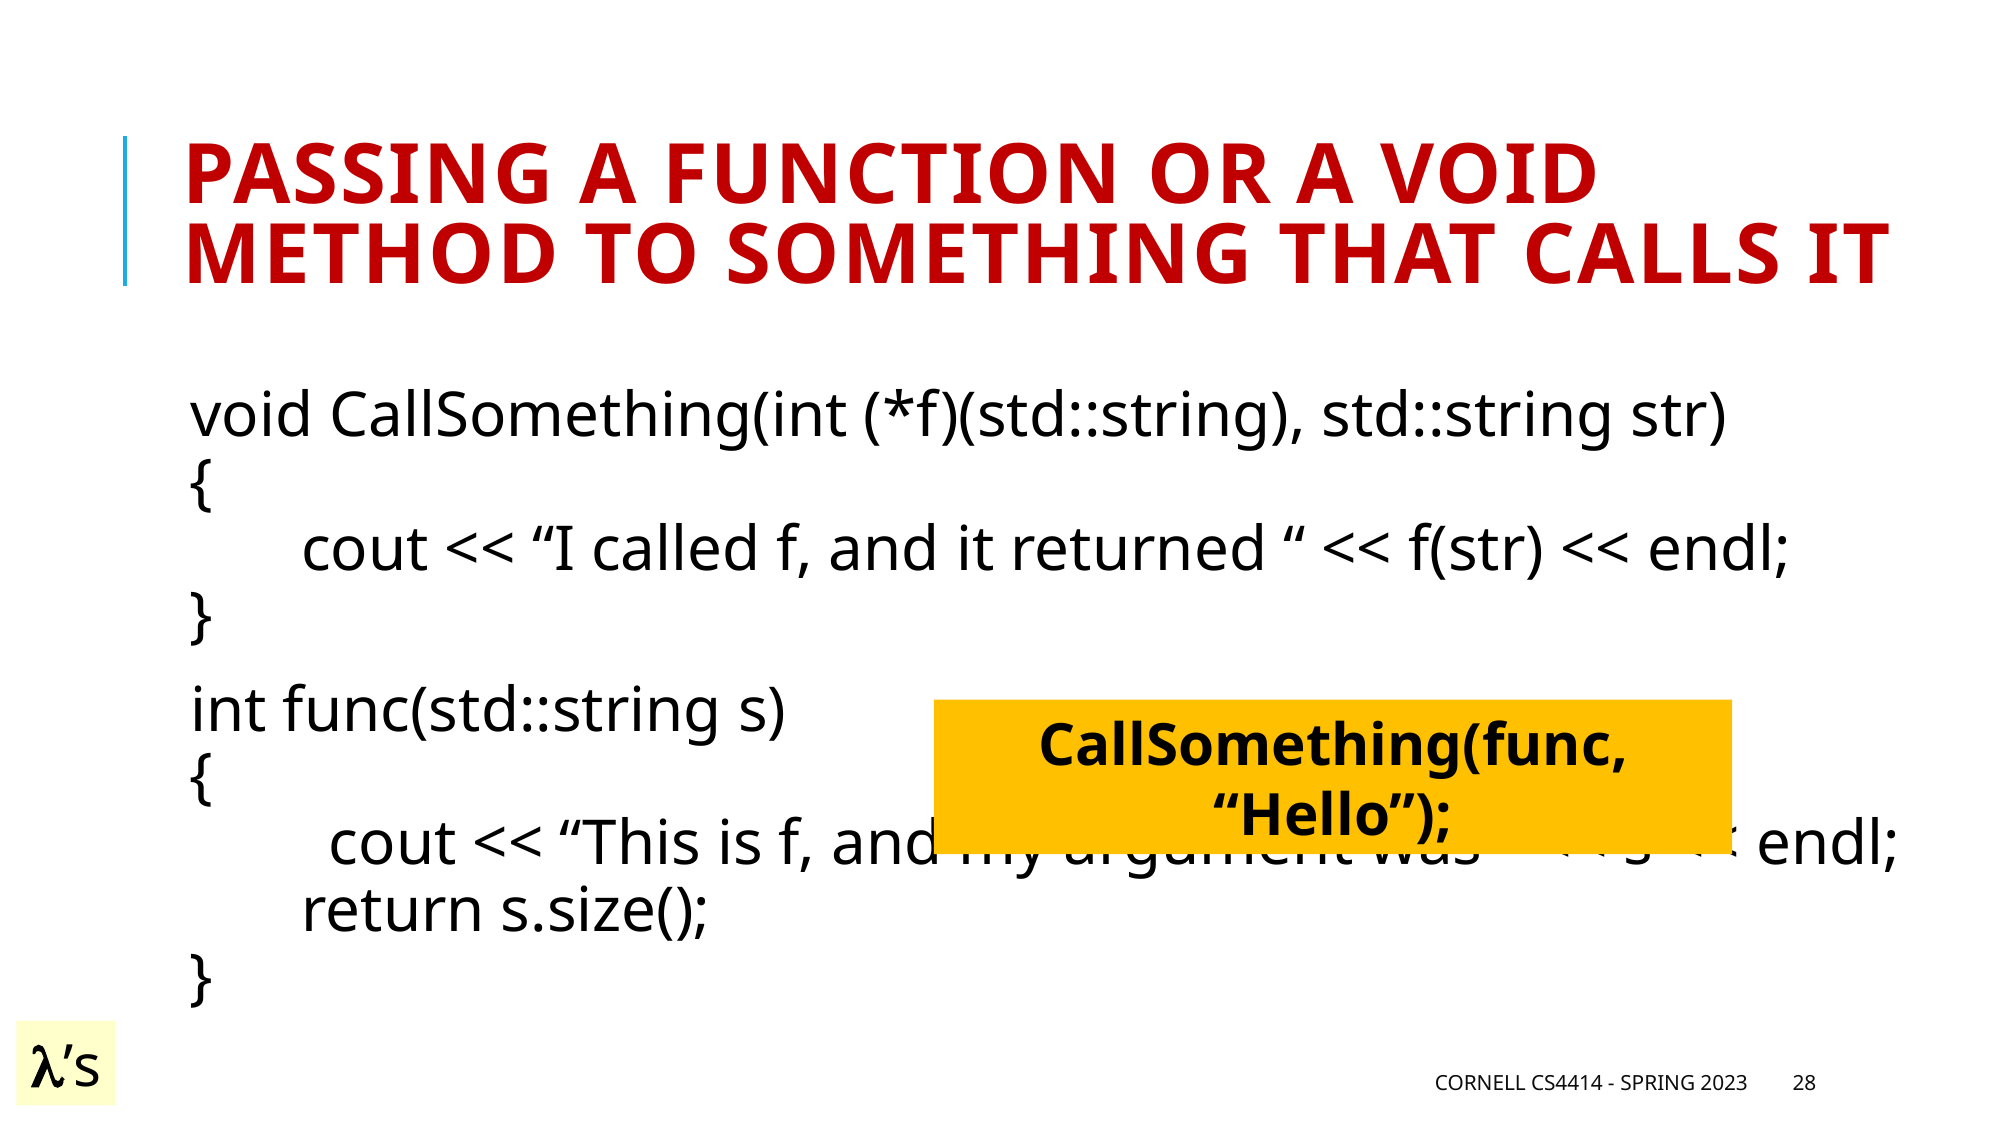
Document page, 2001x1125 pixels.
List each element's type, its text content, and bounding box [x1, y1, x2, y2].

text_box ’s [16, 1020, 117, 1106]
title passing a function or a void method to something that calls it [168, 96, 1914, 342]
text_box CallSomething(func, “Hello”); [933, 699, 1733, 855]
list void CallSomething(int (*f)(std::string), std::string str) { cout << “I called f, and it returned “ << f(str) << endl; } int func(std::string s) { cout << “This is f, and my argument was “ << s << endl; return s.size(); } [168, 375, 1938, 1035]
footer Cornell CS4414 - Spring 2023 [794, 1061, 1763, 1107]
slide_number 28 [1777, 1061, 1938, 1107]
